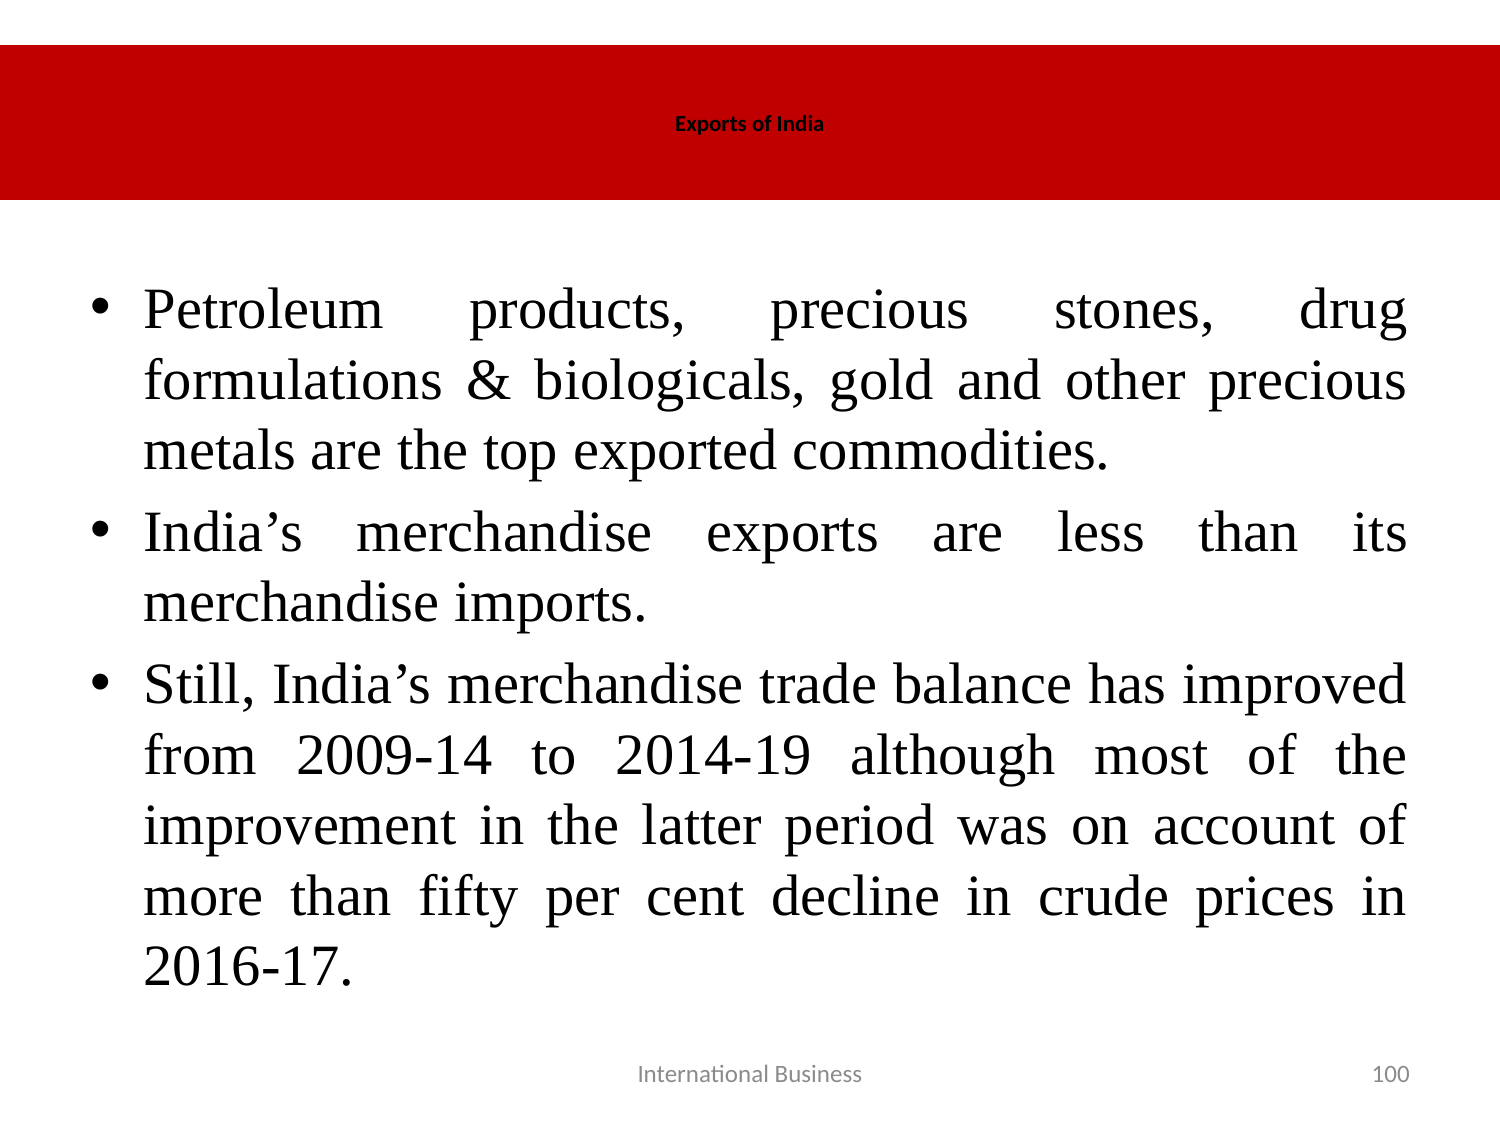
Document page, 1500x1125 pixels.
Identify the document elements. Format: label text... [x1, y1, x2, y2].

footer International Business [512, 1042, 988, 1103]
slide_number 100 [1074, 1042, 1425, 1103]
list Petroleum products, precious stones, drug formulations & biologicals, gold and other precious metals are the top exported commodities. India’s merchandise exports are less than its merchandise imports. Still, India’s merchandise trade balance has improved from 2009-14 to 2014-19 although most of the improvement in the latter period was on account of more than fifty per cent decline in crude prices in 2016-17. [75, 262, 1425, 1005]
title Exports of India [0, 45, 1500, 200]
